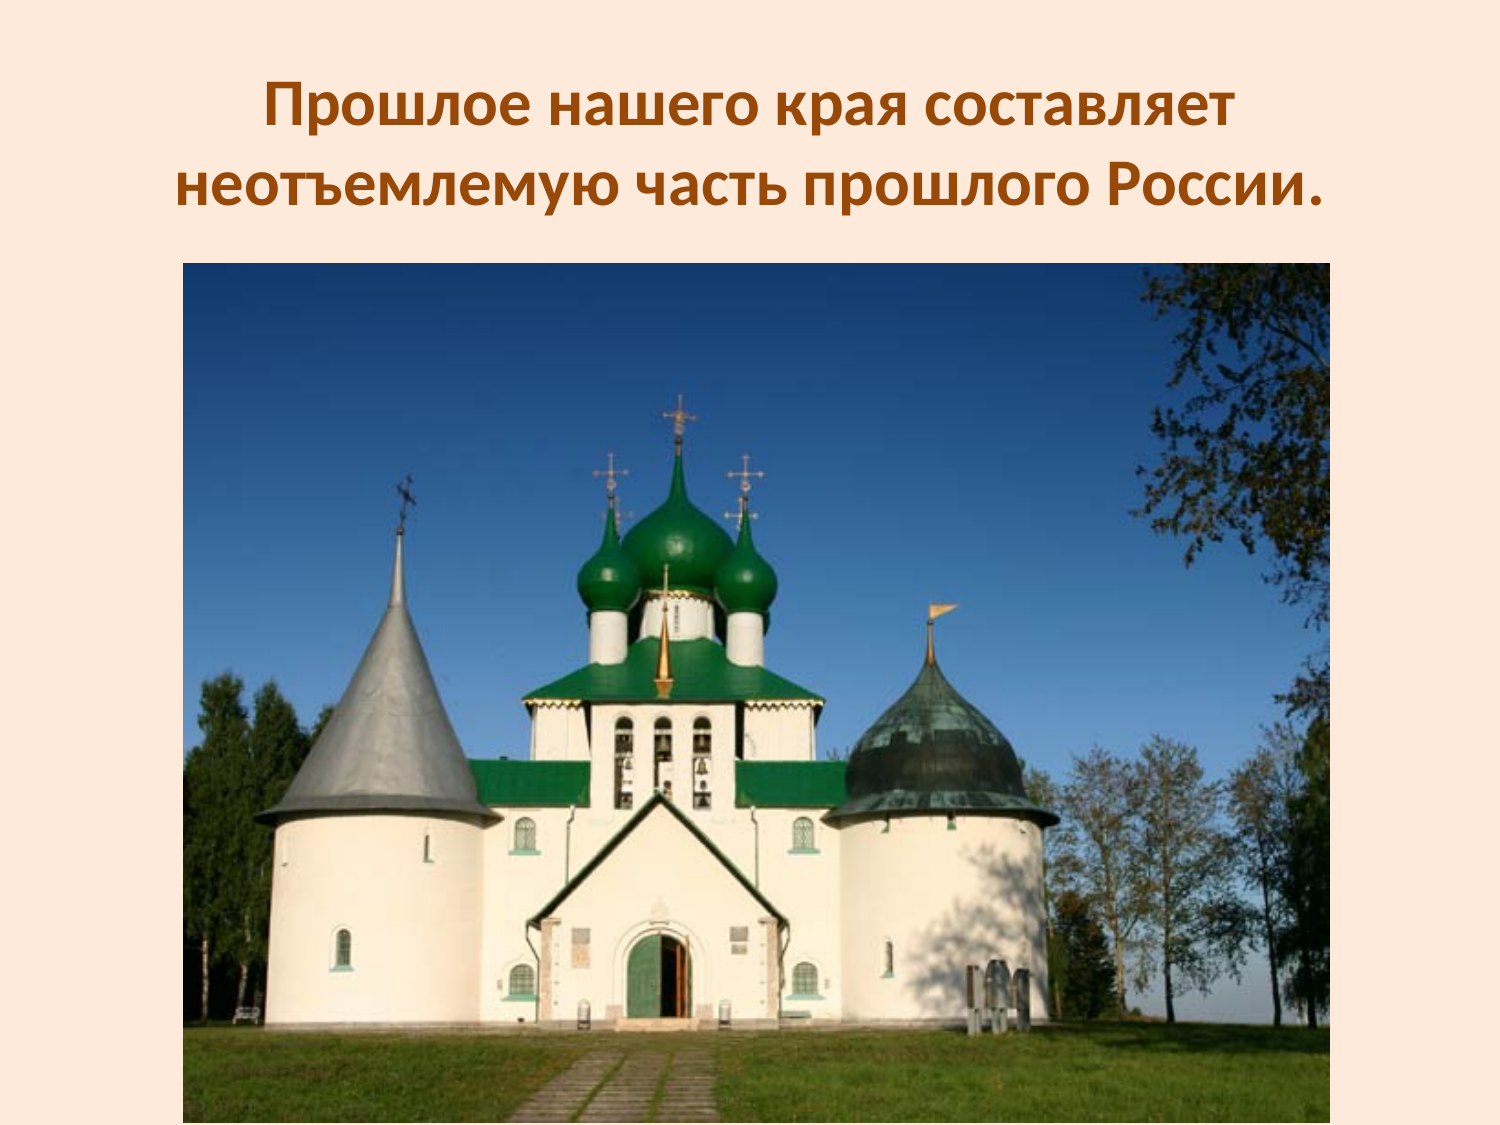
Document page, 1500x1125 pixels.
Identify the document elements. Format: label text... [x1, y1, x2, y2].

title Прошлое нашего края составляет неотъемлемую часть прошлого России. [75, 45, 1425, 233]
picture [182, 263, 1330, 1124]
